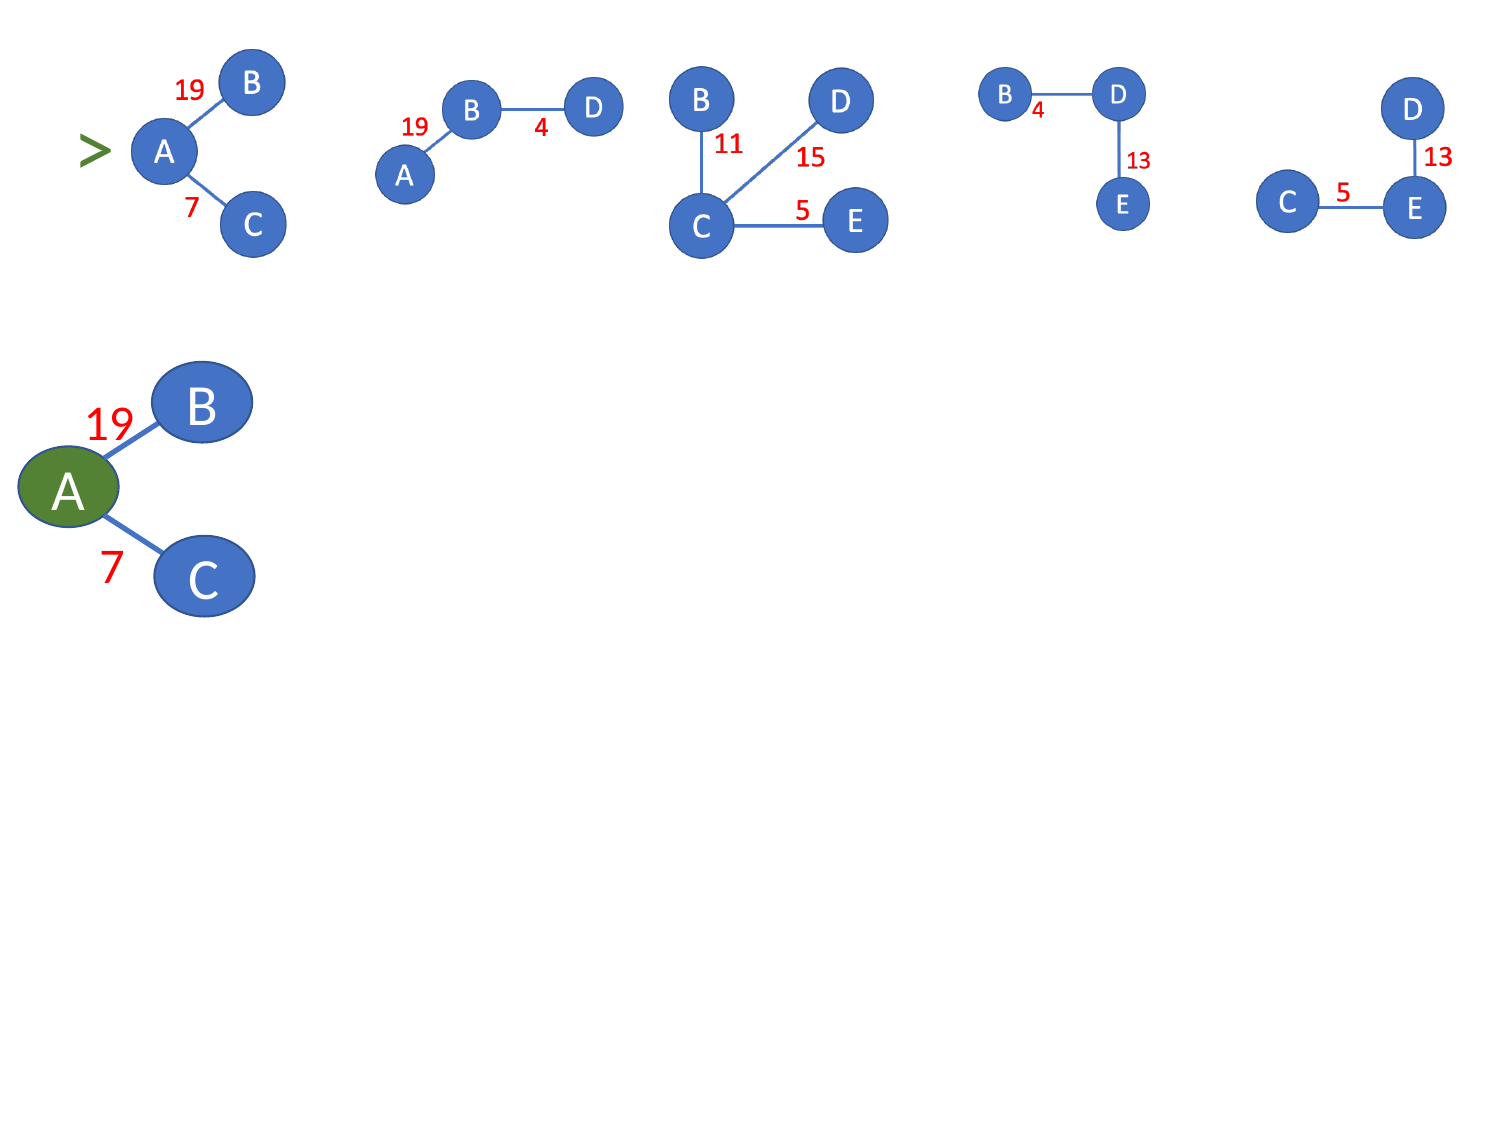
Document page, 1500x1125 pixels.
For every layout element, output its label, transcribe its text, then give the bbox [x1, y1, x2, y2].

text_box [18, 361, 255, 617]
text_box > [59, 86, 130, 202]
picture [130, 48, 287, 268]
picture [375, 76, 624, 214]
picture [978, 66, 1167, 239]
picture [667, 66, 889, 268]
picture [1255, 75, 1472, 248]
